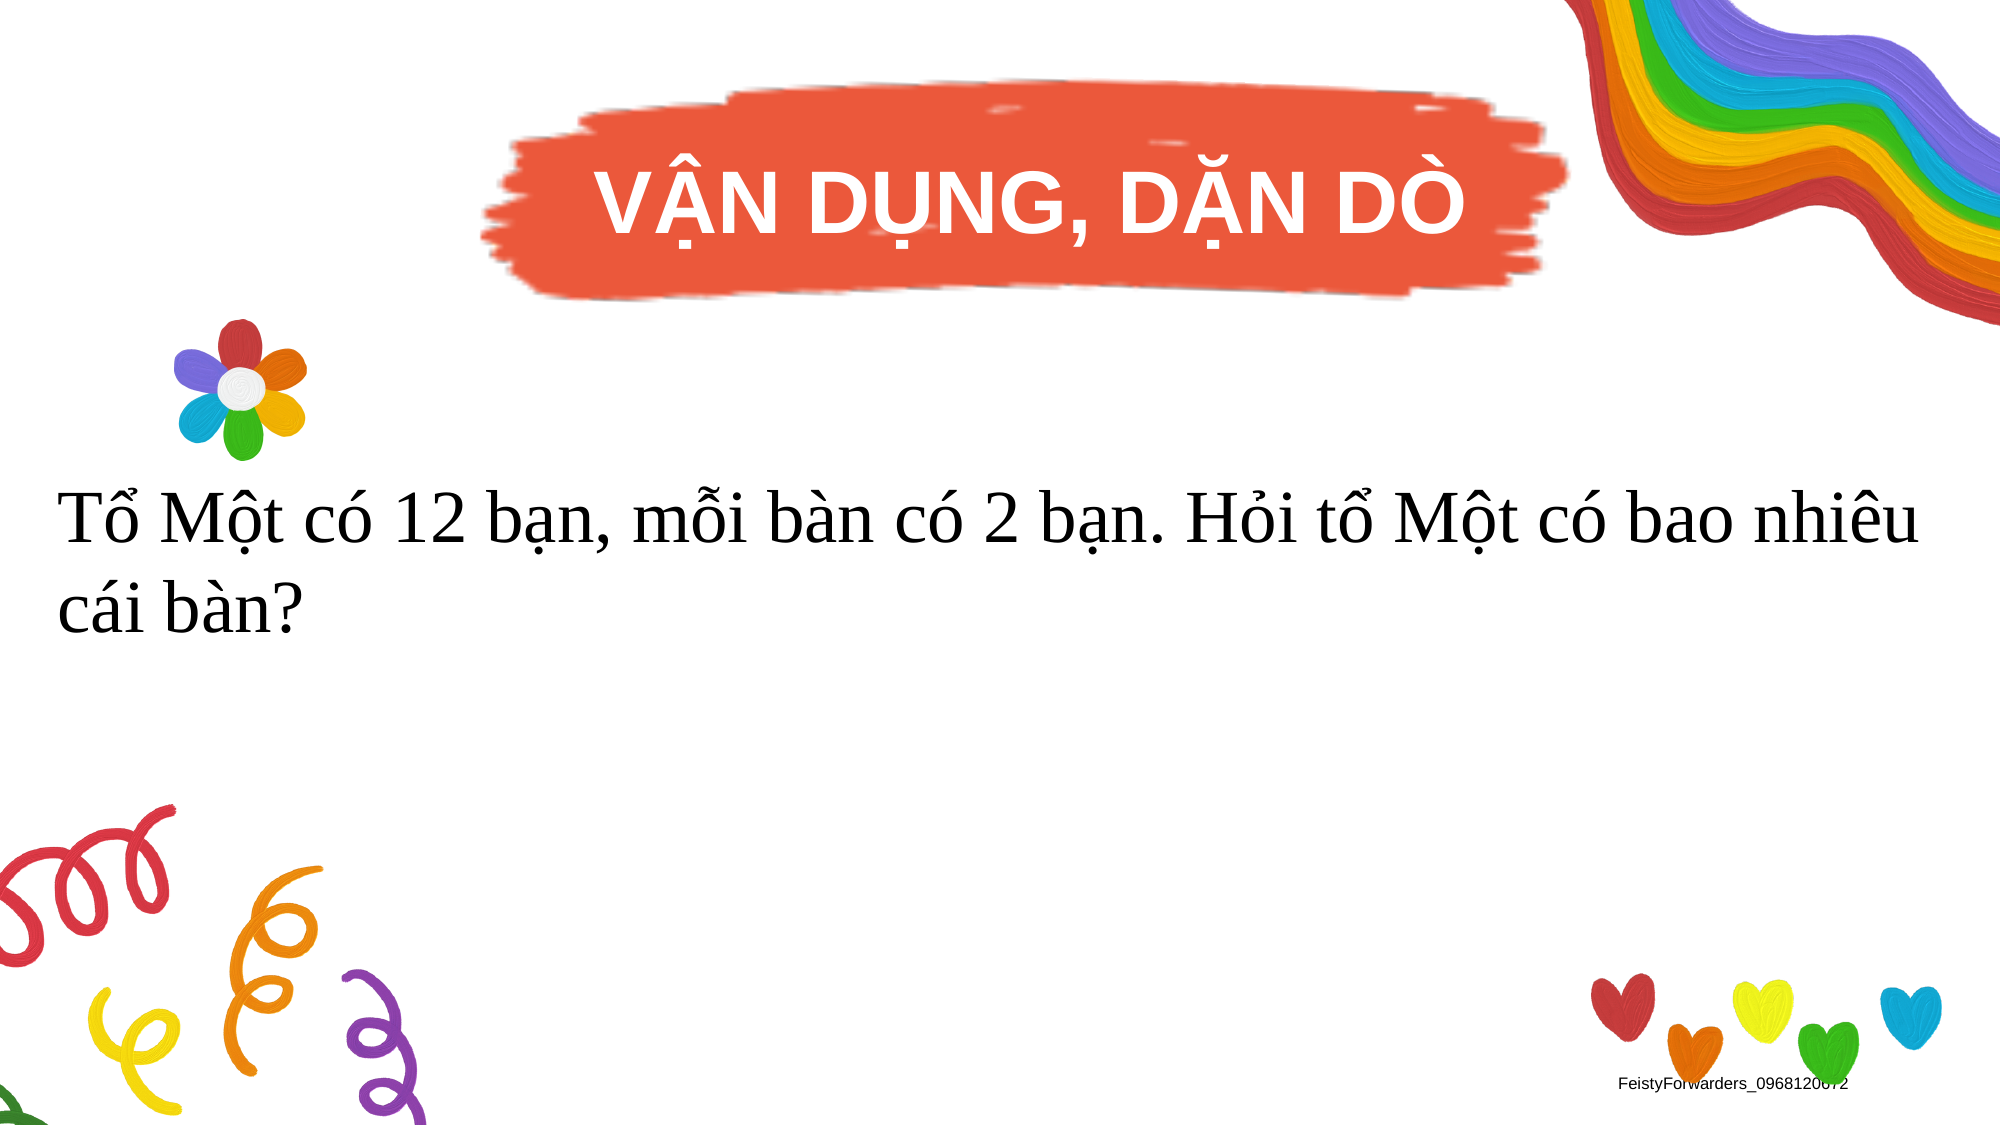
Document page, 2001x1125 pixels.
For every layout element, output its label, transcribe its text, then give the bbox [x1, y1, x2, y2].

picture [0, 804, 427, 1125]
text_box Tổ Một có 12 bạn, mỗi bàn có 2 bạn. Hỏi tổ Một có bao nhiêu cái bàn? [42, 460, 1942, 656]
picture [1927, 167, 1937, 179]
picture [174, 318, 307, 461]
picture [1591, 973, 1942, 1085]
picture [1671, 0, 2000, 196]
picture [480, 0, 2000, 390]
